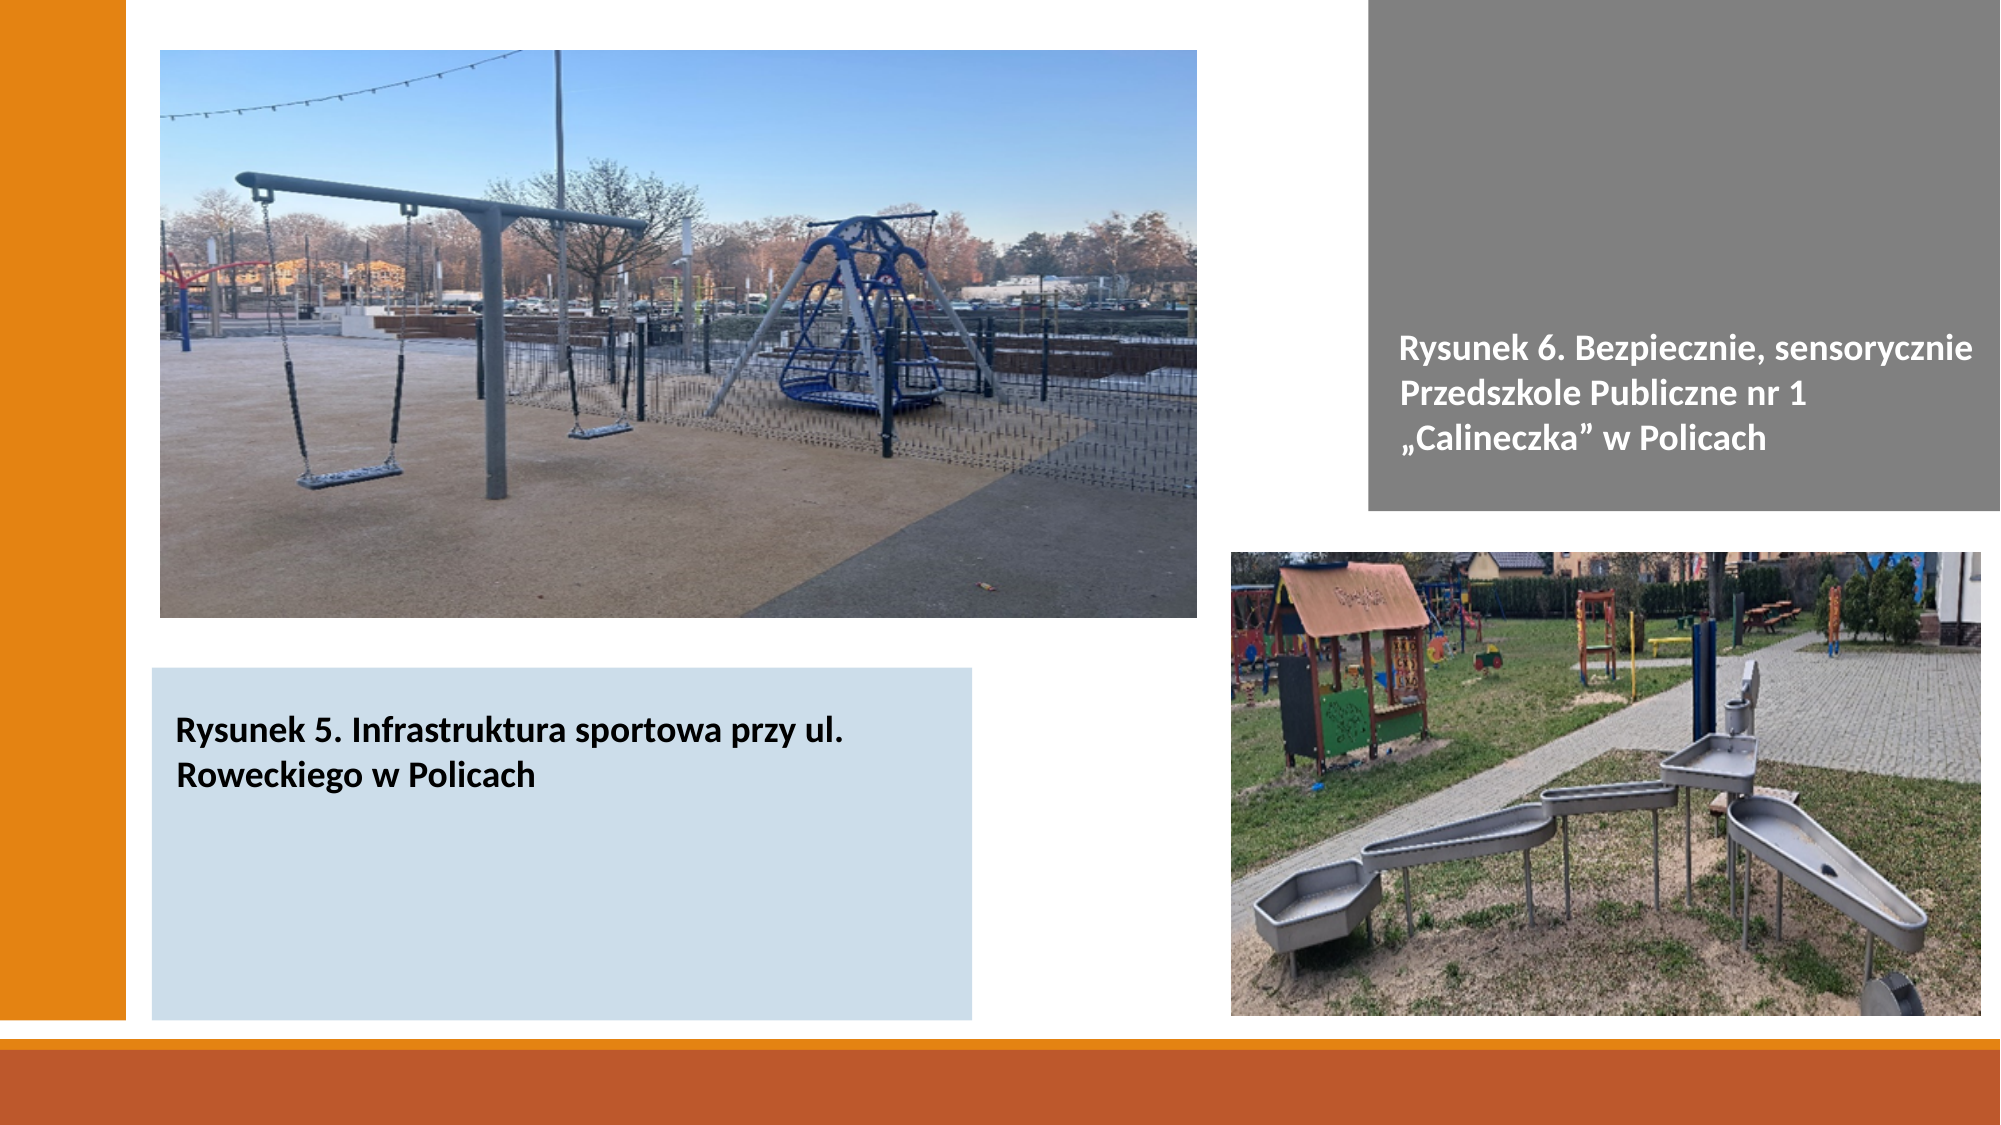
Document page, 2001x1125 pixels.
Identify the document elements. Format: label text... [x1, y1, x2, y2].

text_box [151, 666, 973, 1022]
text_box [0, 1049, 2000, 1125]
picture [1231, 551, 1981, 1016]
text_box Rysunek 6. Bezpiecznie, sensorycznie Przedszkole Publiczne nr 1 „Calineczka” w Policach [1384, 315, 2000, 466]
text_box [0, 1038, 2000, 1049]
text_box [0, 0, 127, 1022]
text_box [1367, 0, 2000, 512]
picture [160, 49, 1198, 619]
text_box Rysunek 5. Infrastruktura sportowa przy ul. Roweckiego w Policach [160, 697, 940, 803]
